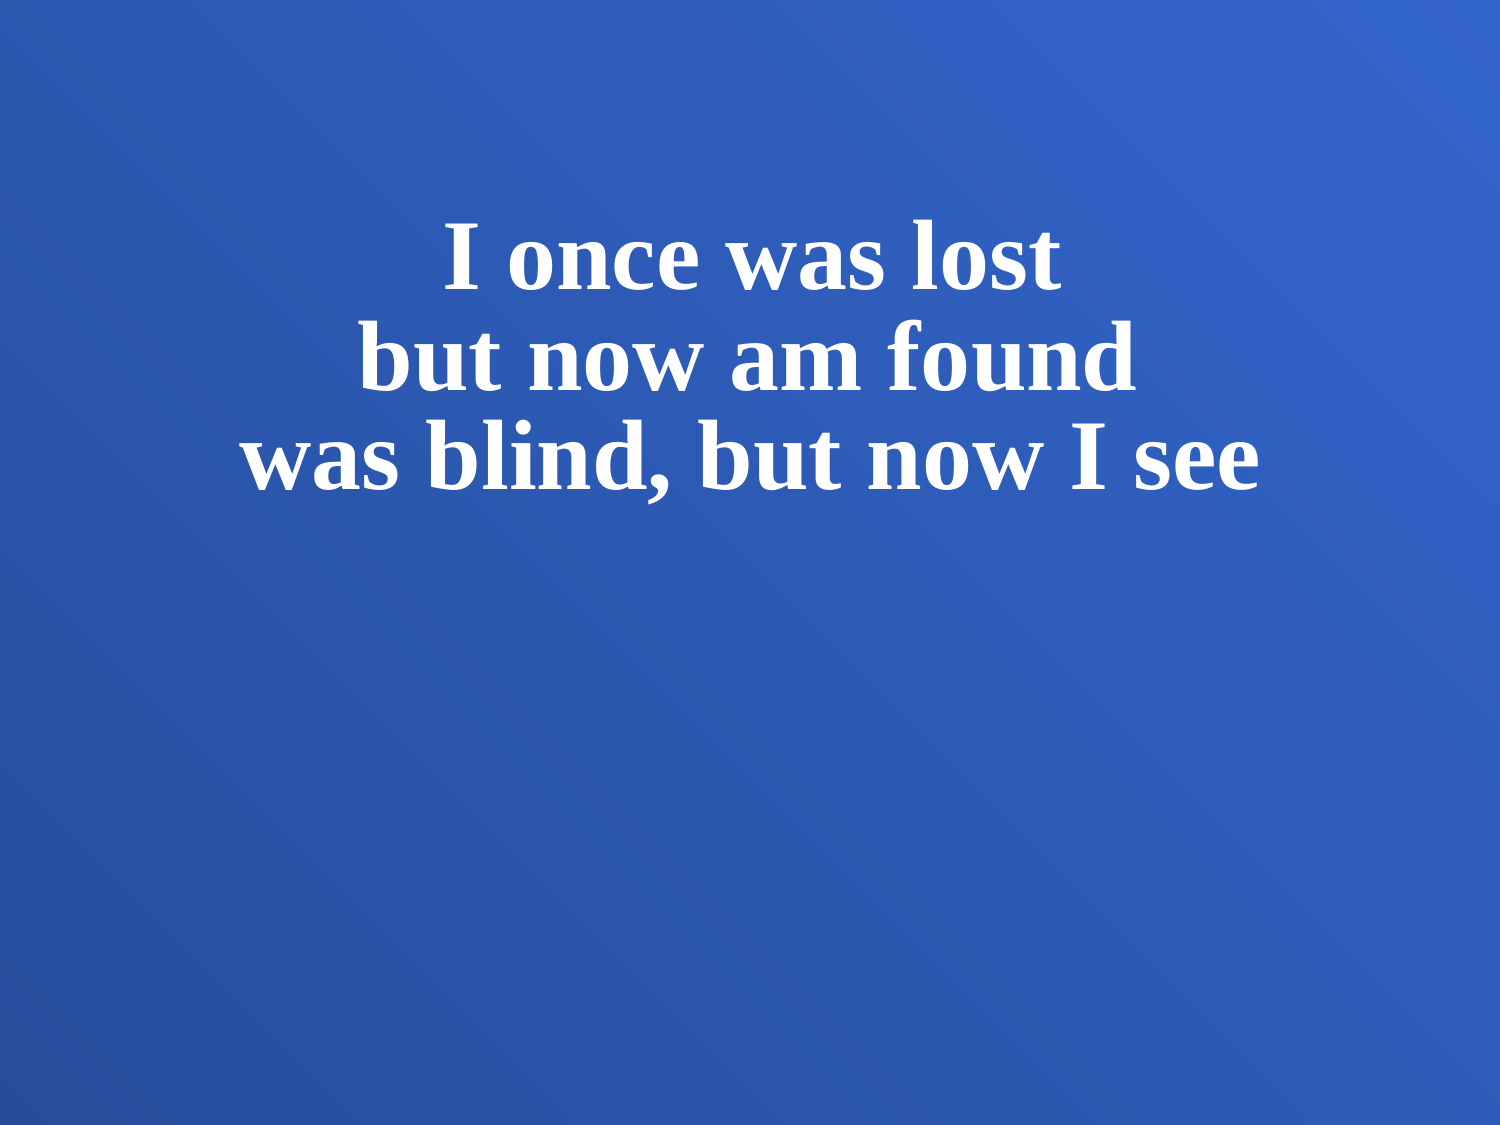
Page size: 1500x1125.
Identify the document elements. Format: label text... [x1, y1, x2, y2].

text_box but now am found [0, 283, 1498, 418]
text_box was blind, but now I see [1, 381, 1500, 517]
text_box I once was lost [2, 181, 1500, 317]
